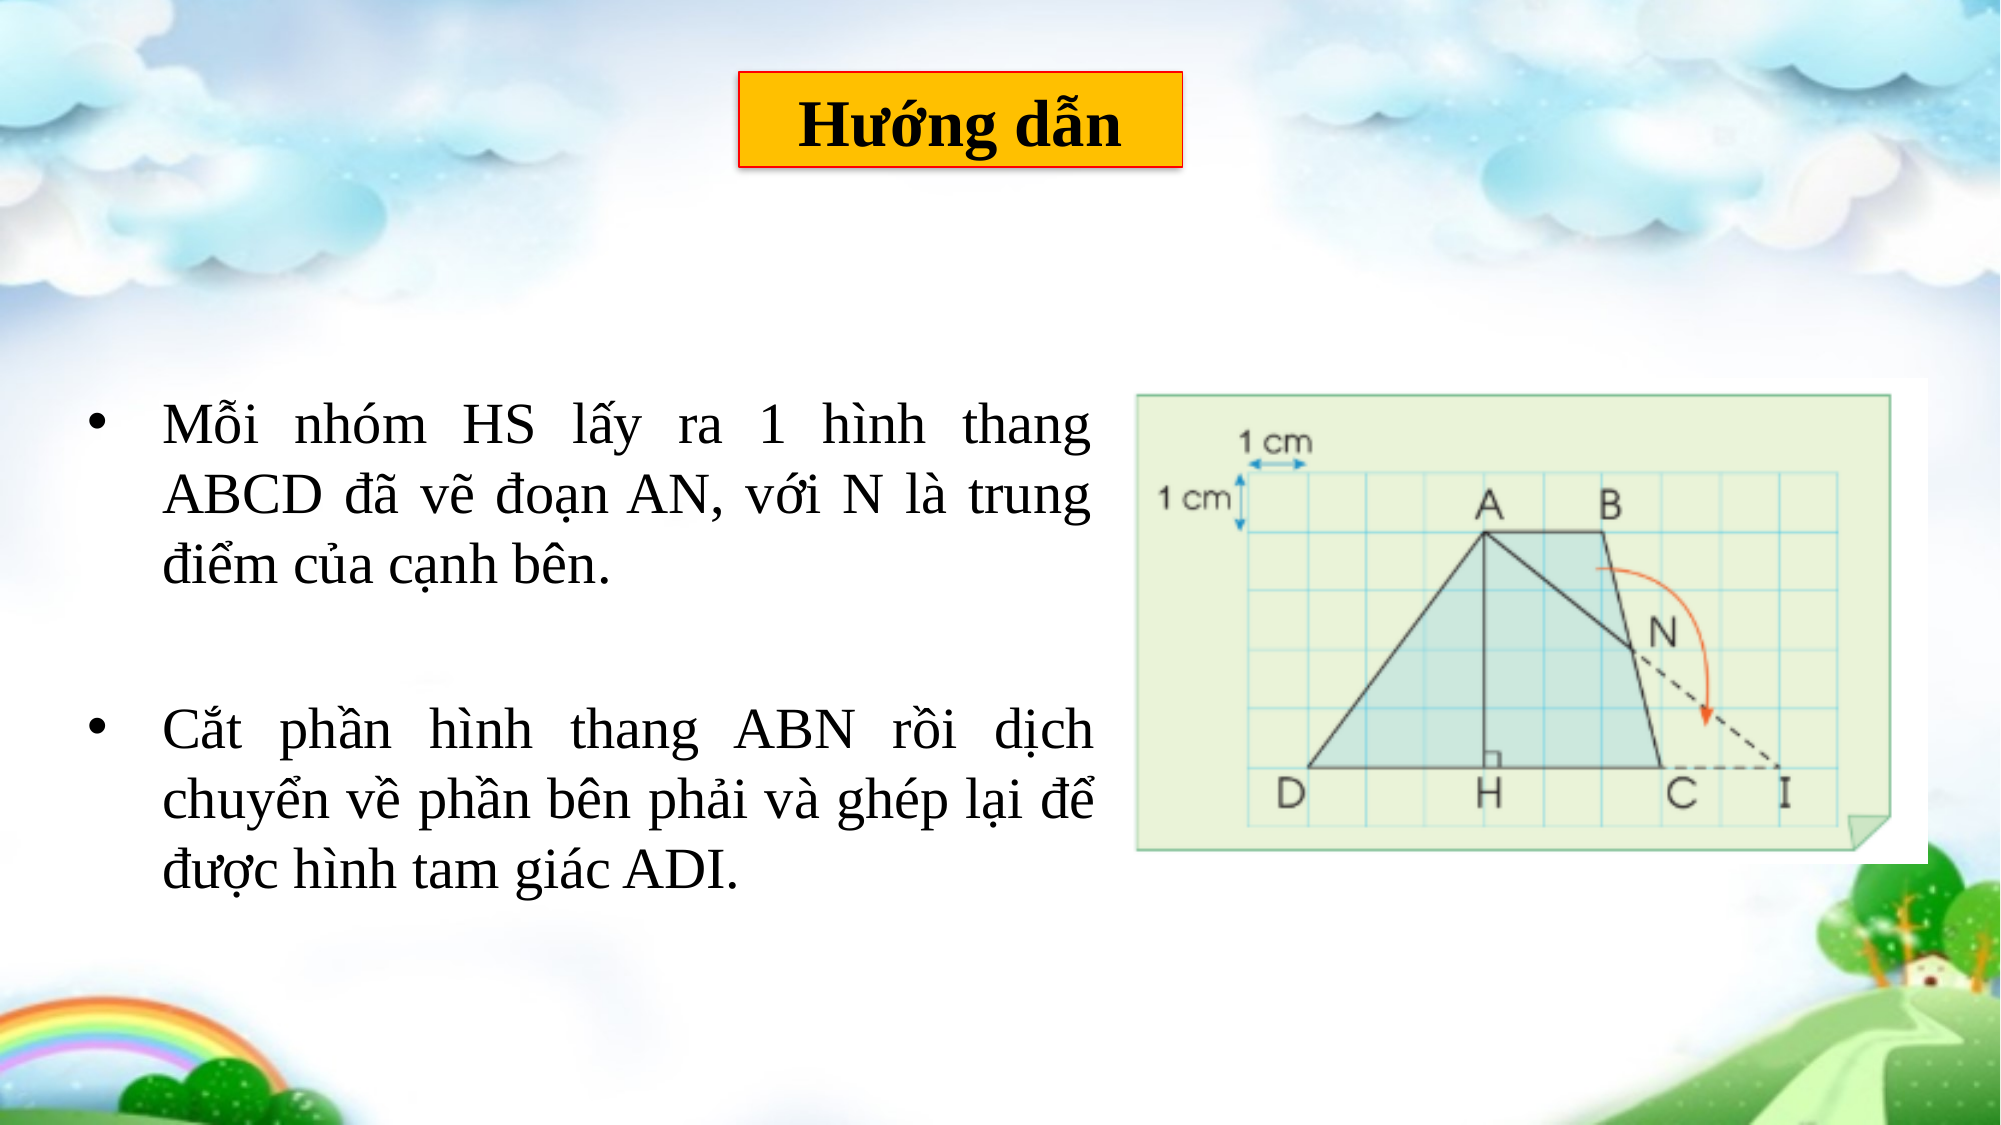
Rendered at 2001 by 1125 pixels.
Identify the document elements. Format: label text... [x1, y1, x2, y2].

text_box Cắt phần hình thang ABN rồi dịch chuyển về phần bên phải và ghép lại để được hình tam giác ADI. [72, 683, 1111, 908]
picture [0, 0, 2001, 1125]
text_box Hướng dẫn [738, 71, 1183, 168]
text_box Mỗi nhóm HS lấy ra 1 hình thang ABCD đã vẽ đoạn AN, với N là trung điểm của cạnh bên. [72, 378, 1107, 603]
